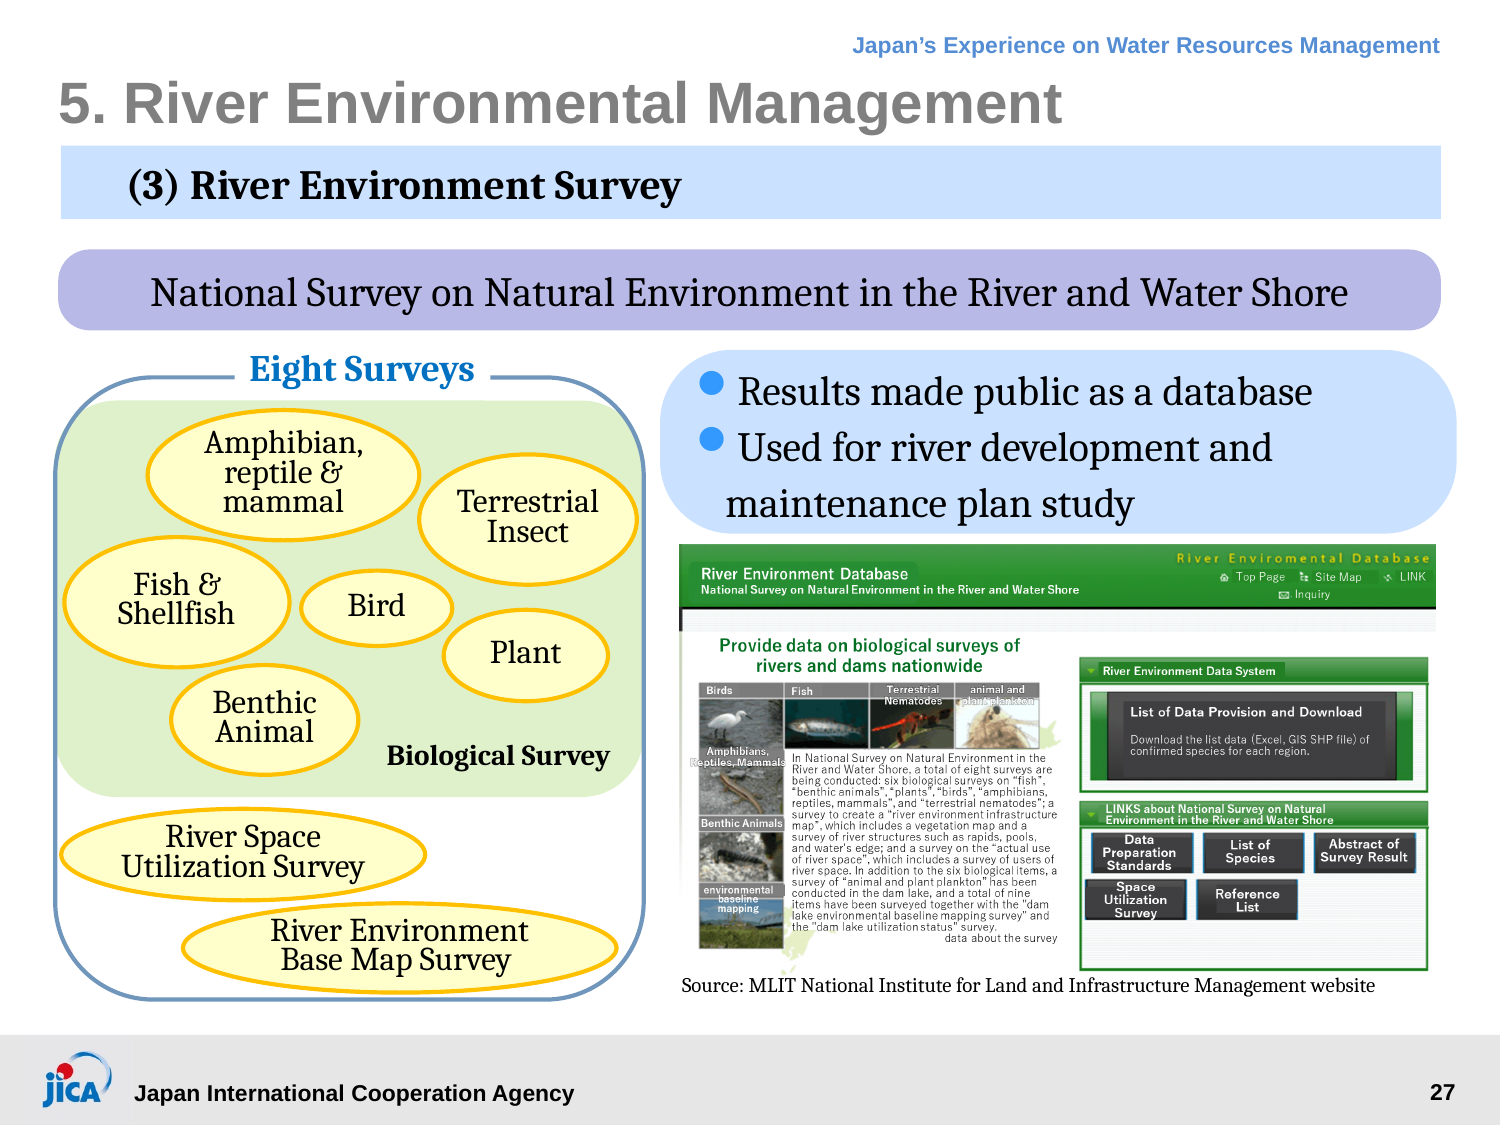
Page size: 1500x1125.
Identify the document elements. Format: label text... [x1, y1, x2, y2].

text_box Plant [441, 607, 611, 704]
text_box Source: MLIT National Institute for Land and Infrastructure Management website [667, 964, 1448, 1004]
text_box [53, 375, 646, 1002]
text_box Eight Surveys [234, 336, 491, 397]
text_box (3) River Environment Survey [60, 145, 1441, 220]
text_box Biological Survey [52, 417, 71, 745]
text_box National Survey on Natural Environment in the River and Water Shore [56, 247, 1443, 333]
text_box Results made public as a database Used for river development and maintenance plan study [657, 347, 1459, 536]
title 5. River Environmental Management [59, 41, 1464, 160]
picture [26, 1035, 133, 1125]
text_box River Environment Base Map Survey [180, 901, 619, 995]
picture [679, 544, 1436, 980]
